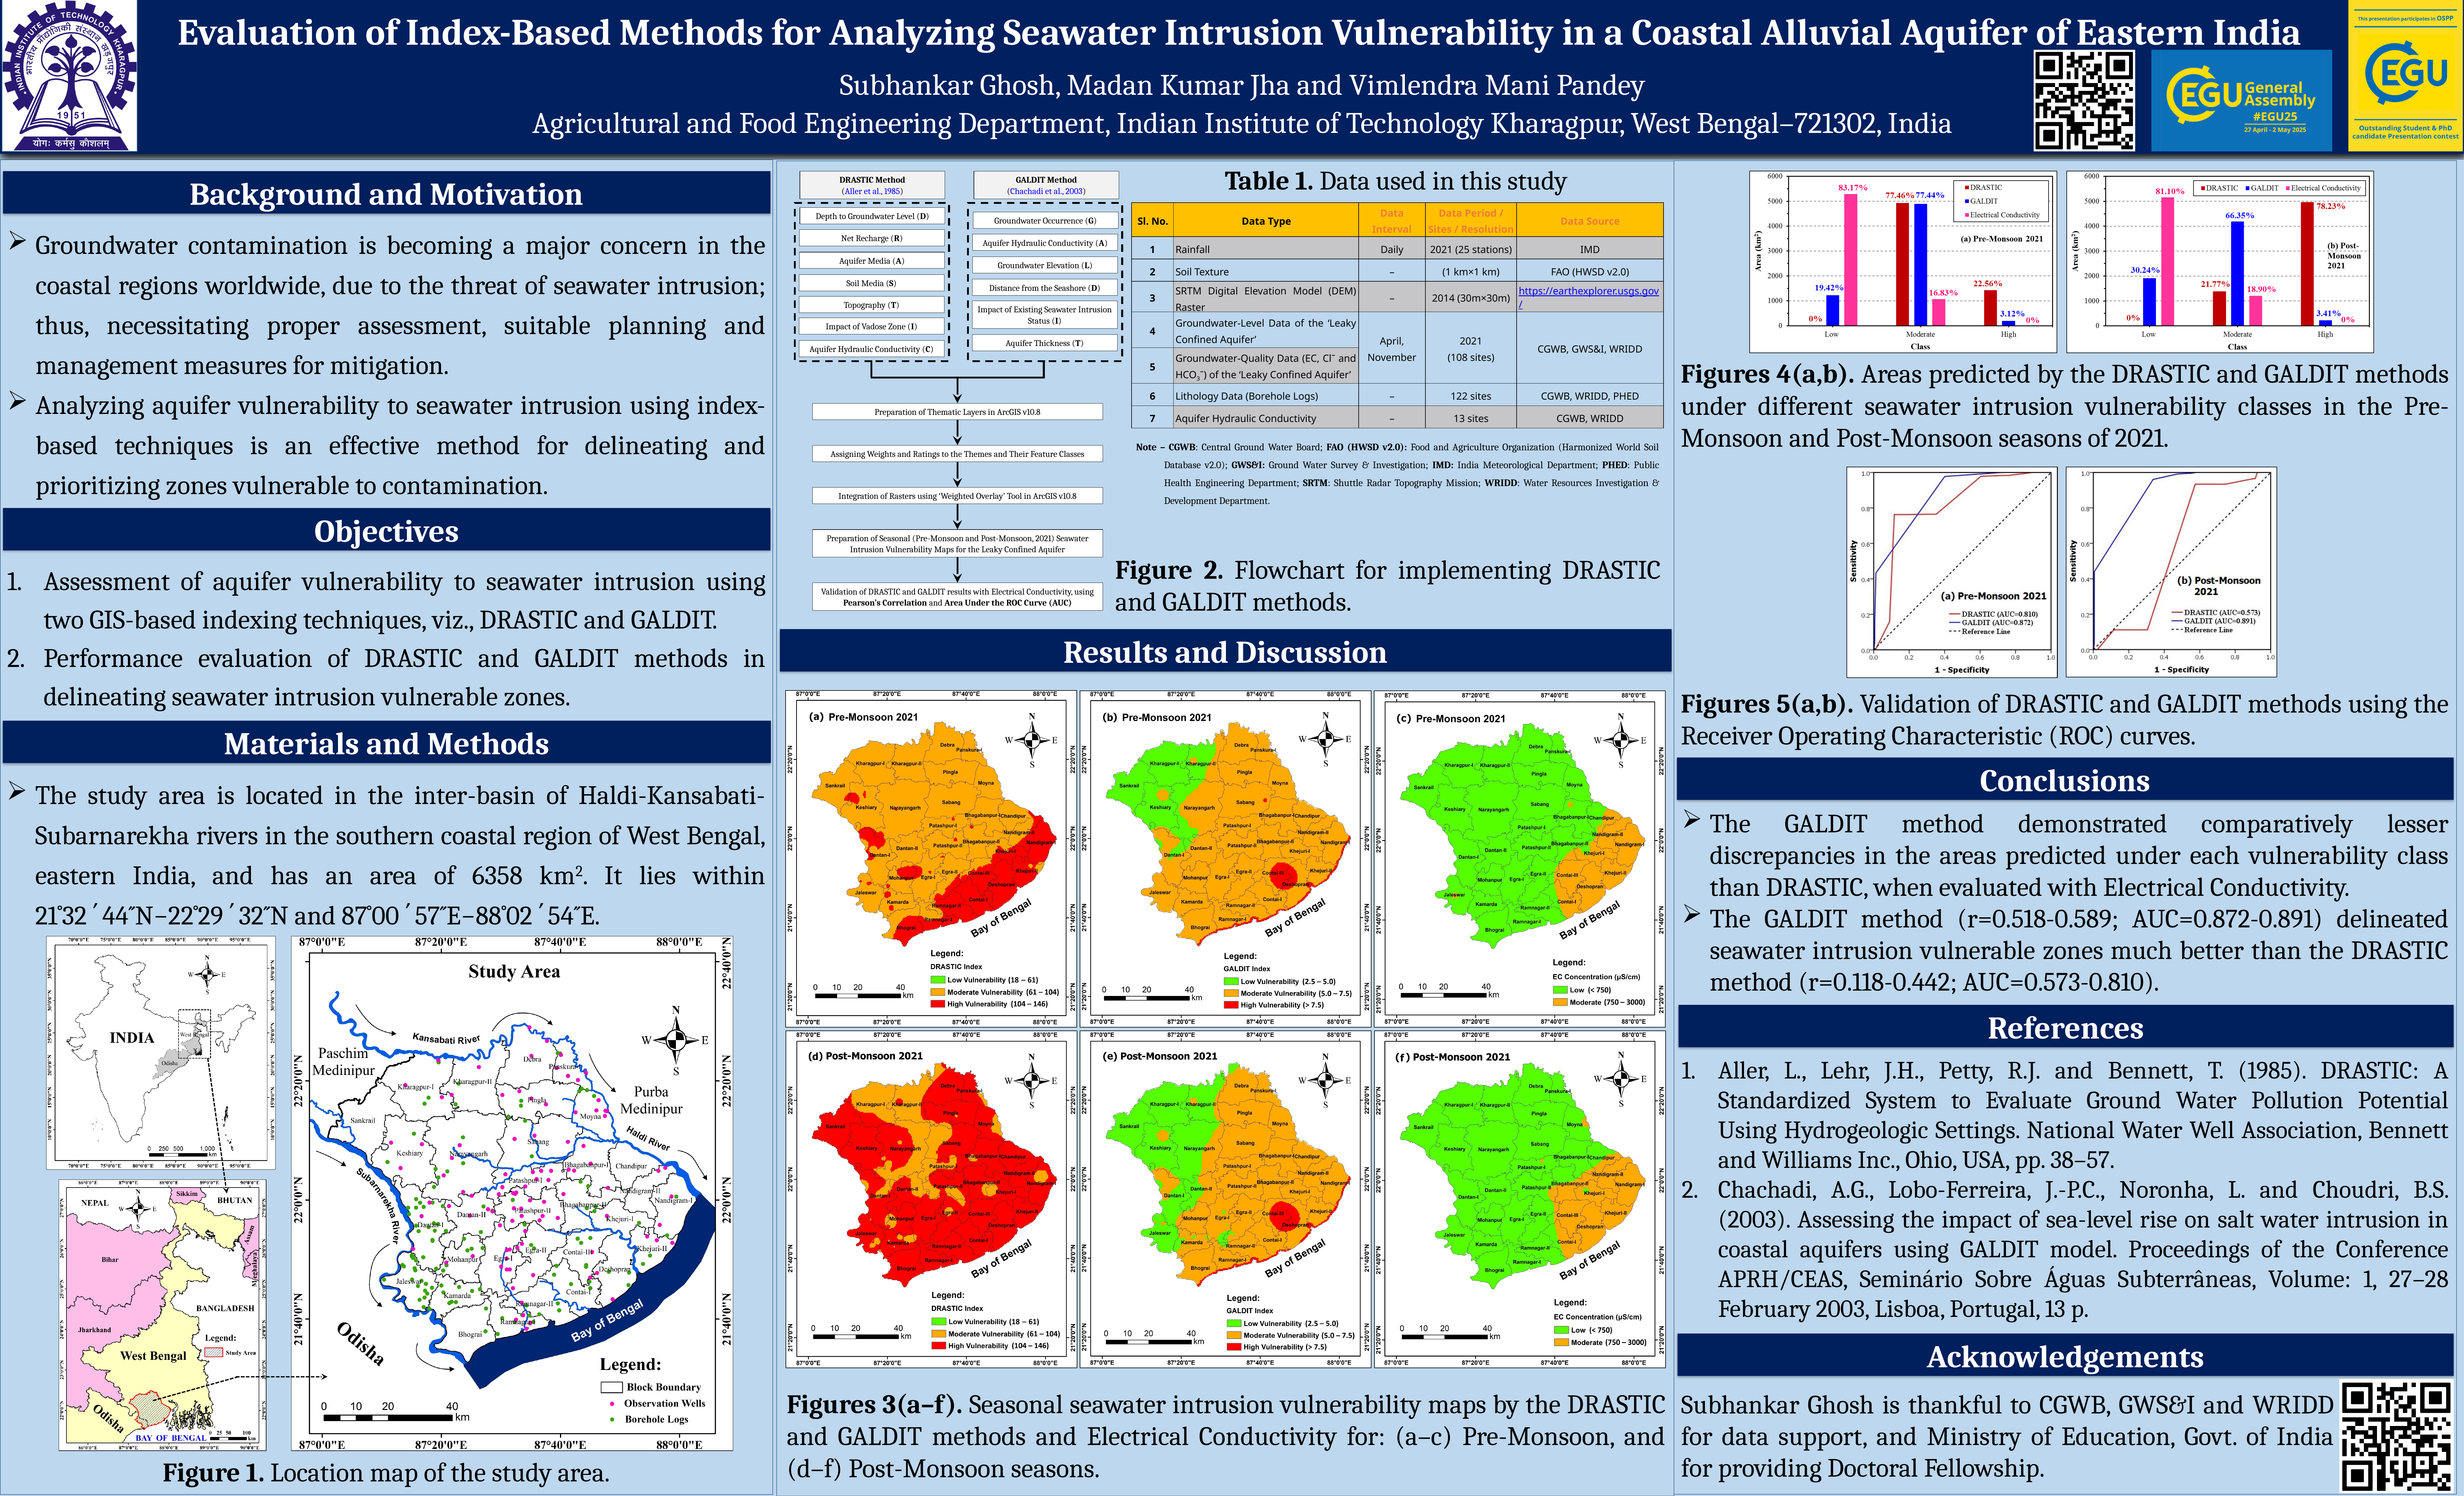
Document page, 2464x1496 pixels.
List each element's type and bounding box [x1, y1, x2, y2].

text_box [46, 936, 733, 1451]
picture [2339, 1379, 2454, 1493]
picture [1080, 691, 1371, 1027]
picture [2151, 50, 2332, 151]
text_box [1749, 171, 2378, 353]
text_box [776, 1495, 1674, 1496]
text_box [795, 171, 1122, 611]
picture [1375, 1031, 1666, 1368]
picture [786, 1031, 1077, 1368]
text_box [1847, 467, 2277, 677]
picture [786, 690, 1077, 1027]
text_box [0, 0, 2464, 1495]
picture [1374, 691, 1665, 1027]
picture [1080, 1031, 1371, 1368]
picture [2034, 50, 2135, 151]
